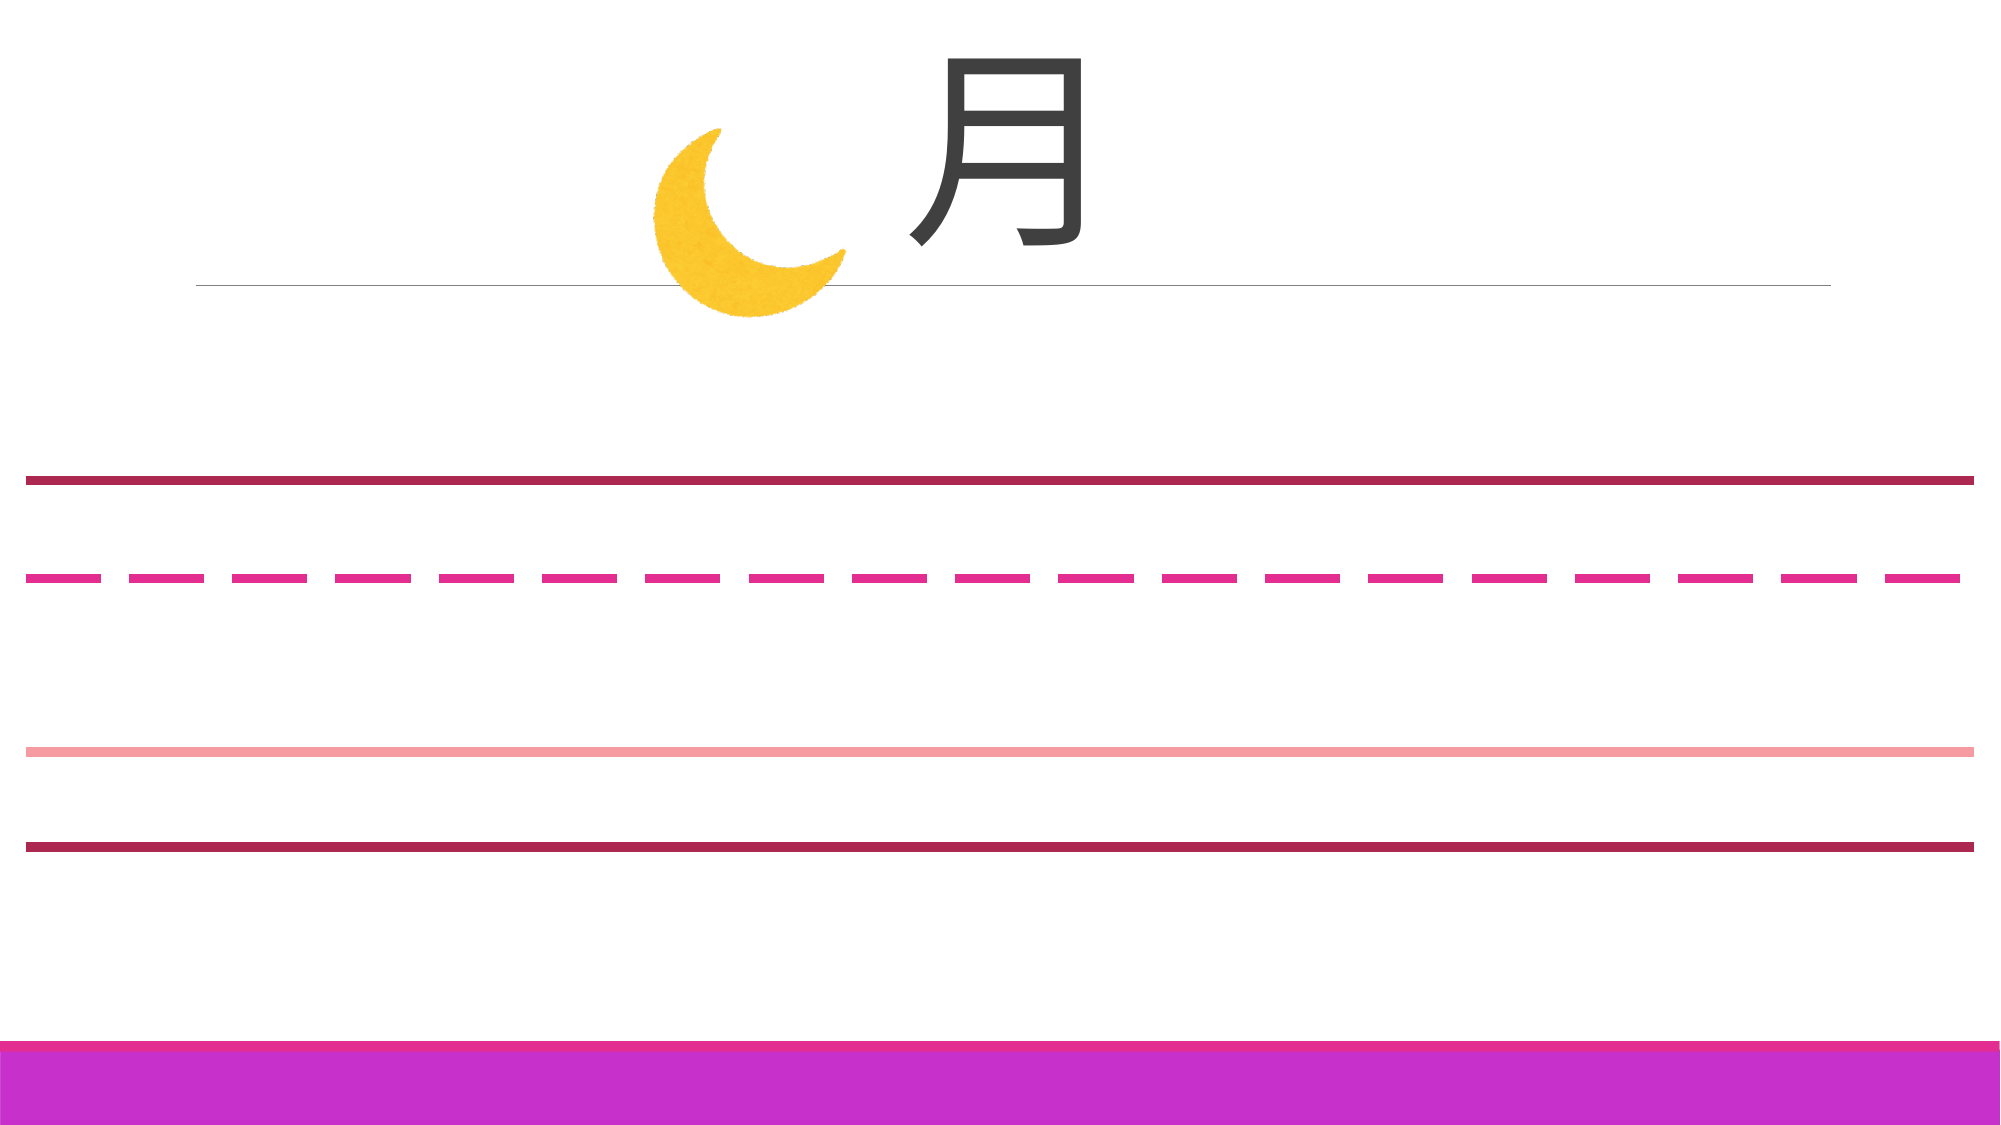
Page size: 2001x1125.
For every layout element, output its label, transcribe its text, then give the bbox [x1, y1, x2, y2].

list [5, 439, 2000, 945]
title 月 [140, 43, 1884, 282]
picture [583, 77, 889, 381]
